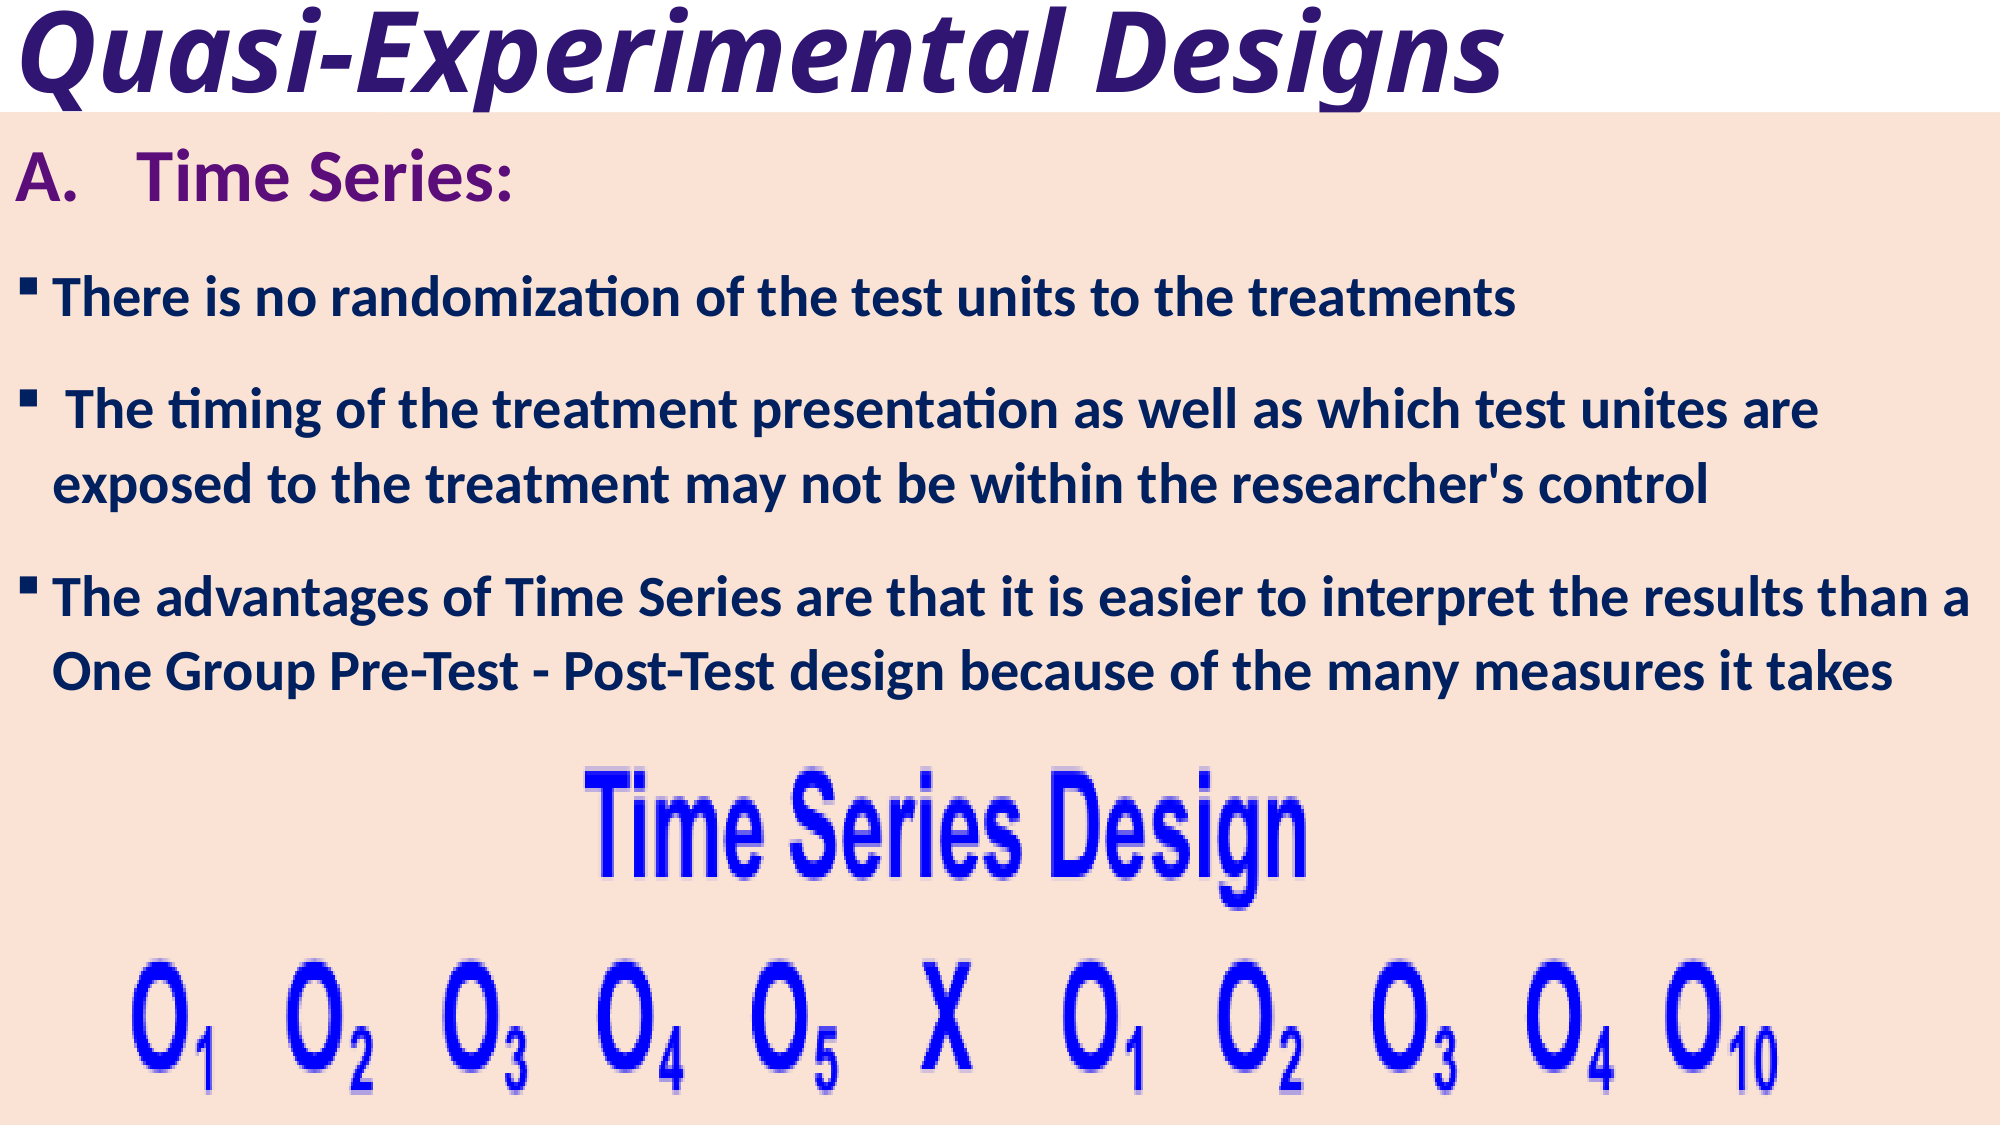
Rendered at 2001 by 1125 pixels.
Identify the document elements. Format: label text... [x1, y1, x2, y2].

list Time Series: There is no randomization of the test units to the treatments The timing of the treatment presentation as well as which test unites are exposed to the treatment may not be within the researcher's control The advantages of Time Series are that it is easier to interpret the results than a One Group Pre-Test - Post-Test design because of the many measures it takes [0, 112, 2000, 1125]
picture [59, 737, 1844, 1125]
title Quasi-Experimental Designs [0, 0, 2000, 112]
